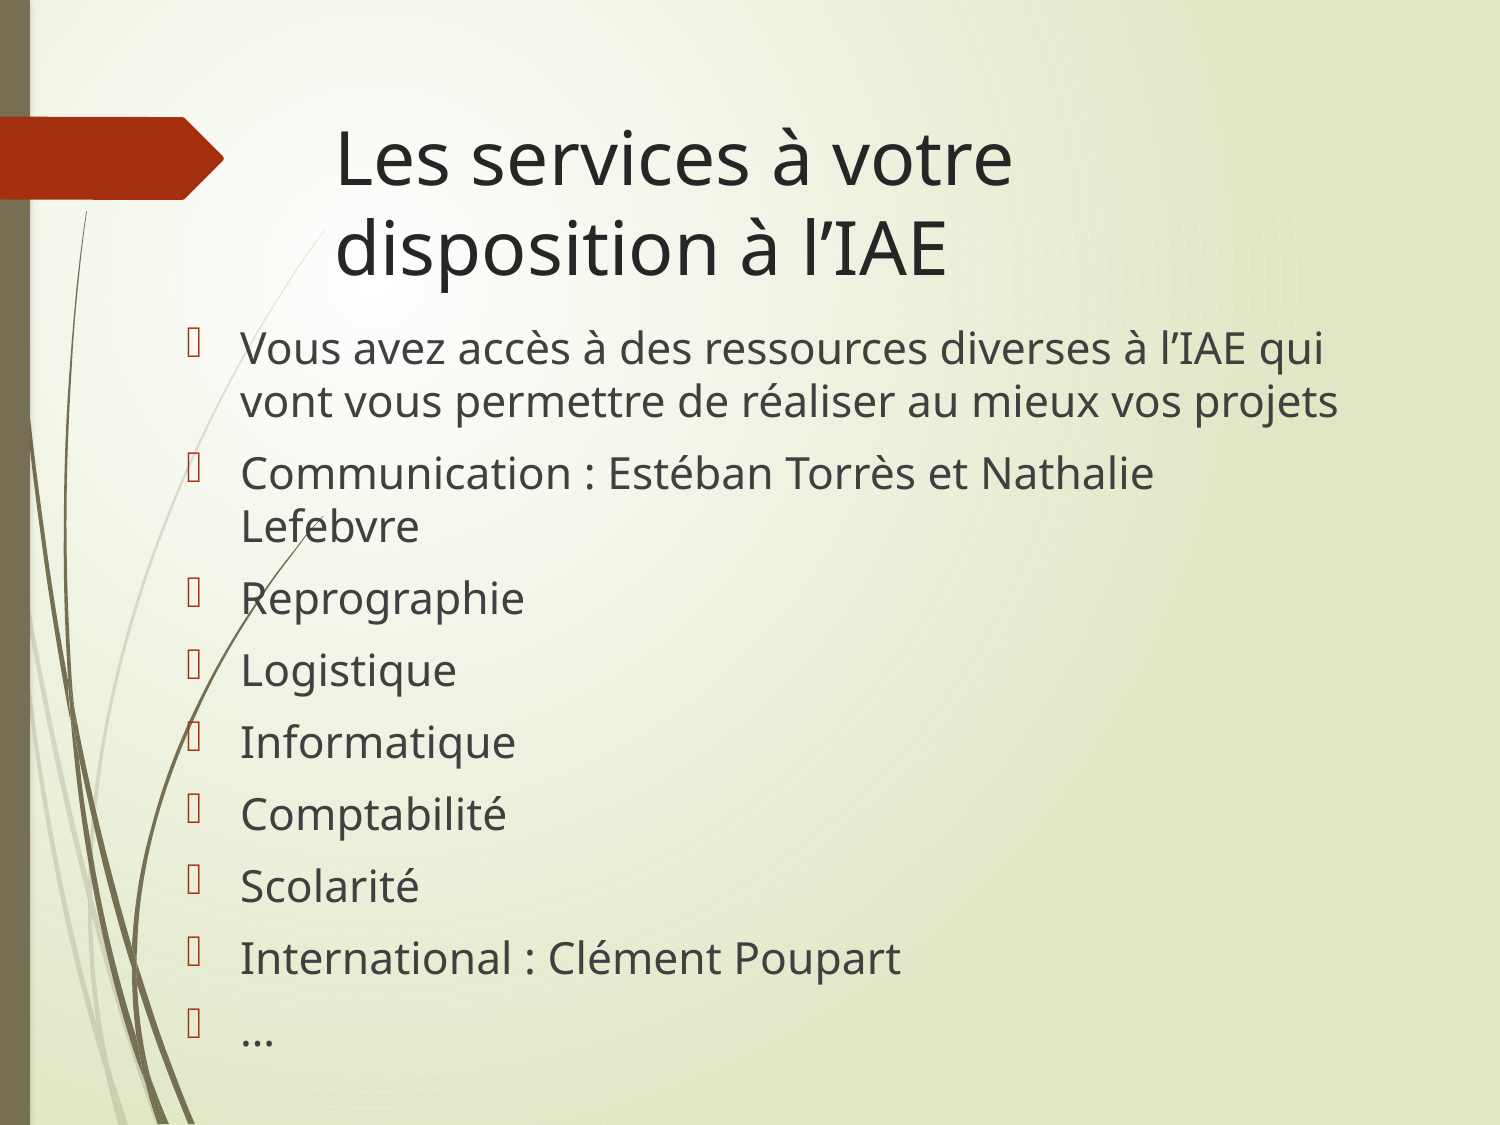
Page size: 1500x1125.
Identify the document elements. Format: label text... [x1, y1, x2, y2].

list Vous avez accès à des ressources diverses à l’IAE qui vont vous permettre de réaliser au mieux vos projets Communication : Estéban Torrès et Nathalie Lefebvre Reprographie Logistique Informatique Comptabilité Scolarité International : Clément Poupart … [171, 312, 1362, 1083]
title Les services à votre disposition à l’IAE [319, 102, 1400, 313]
